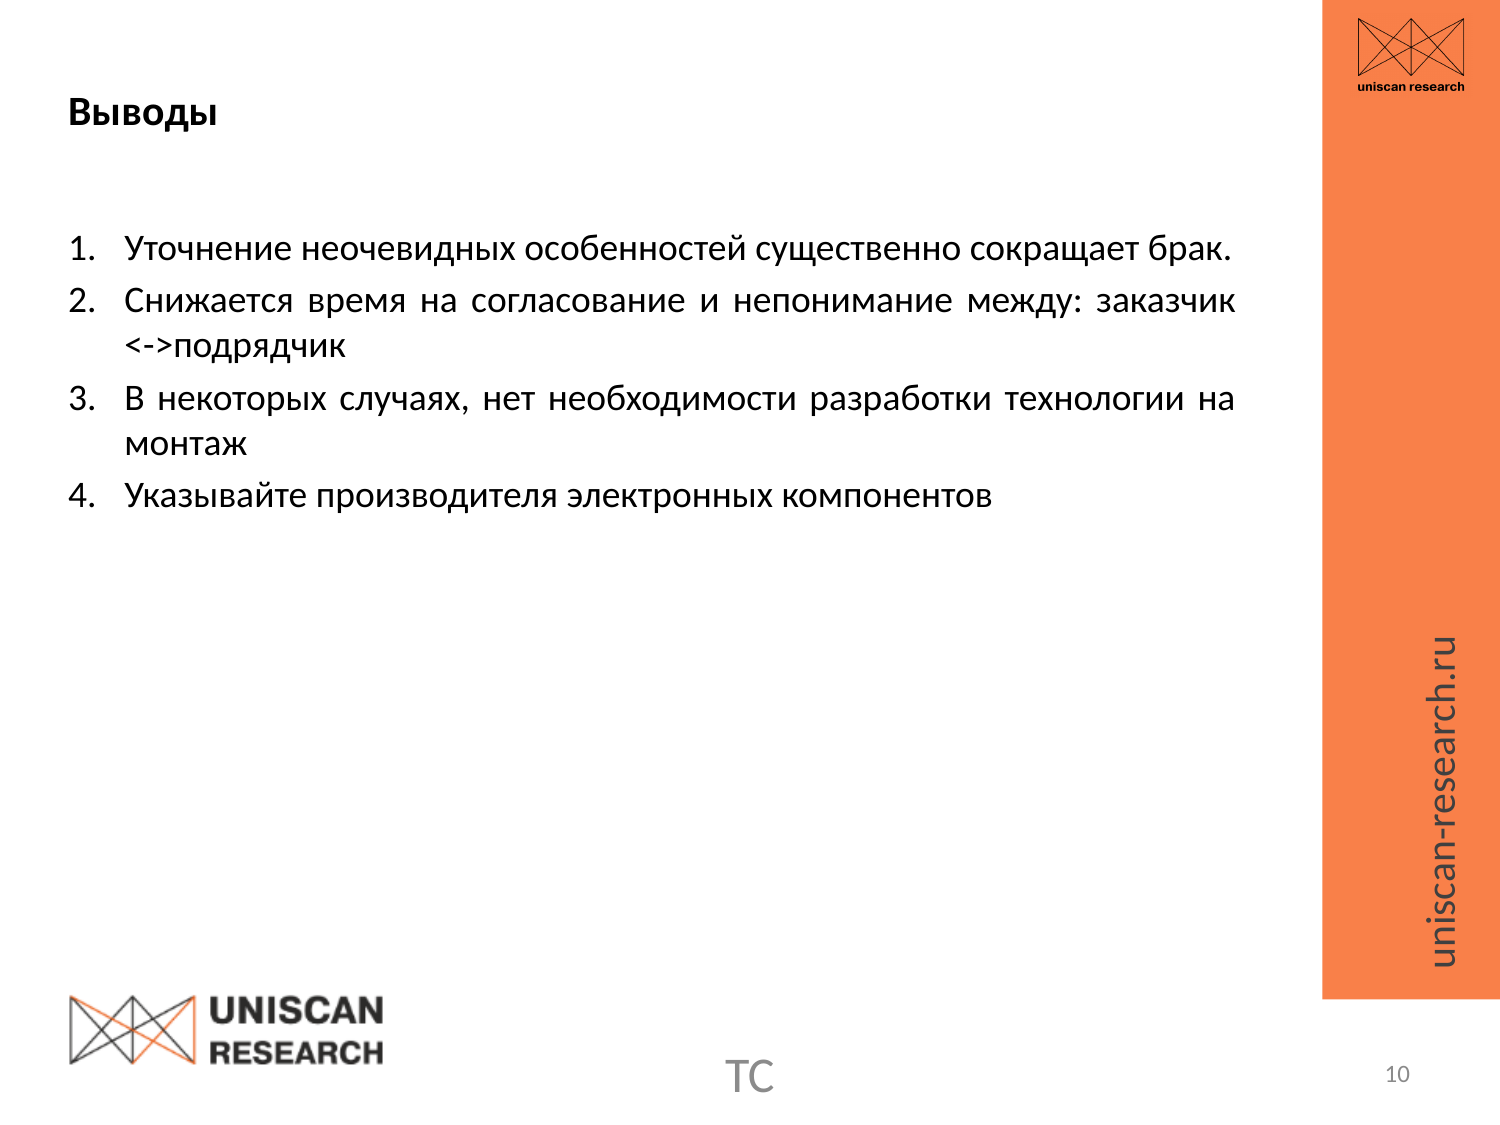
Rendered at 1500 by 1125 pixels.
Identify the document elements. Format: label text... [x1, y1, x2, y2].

picture [29, 975, 411, 1105]
footer ТС [512, 1042, 988, 1103]
slide_number 10 [1074, 1042, 1425, 1103]
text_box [1322, 0, 1500, 1000]
list Уточнение неочевидных особенностей существенно сокращает брак. Снижается время на согласование и непонимание между: заказчик <->подрядчик В некоторых случаях, нет необходимости разработки технологии на монтаж Указывайте производителя электронных компонентов [53, 215, 1252, 985]
title Выводы [53, 42, 764, 141]
